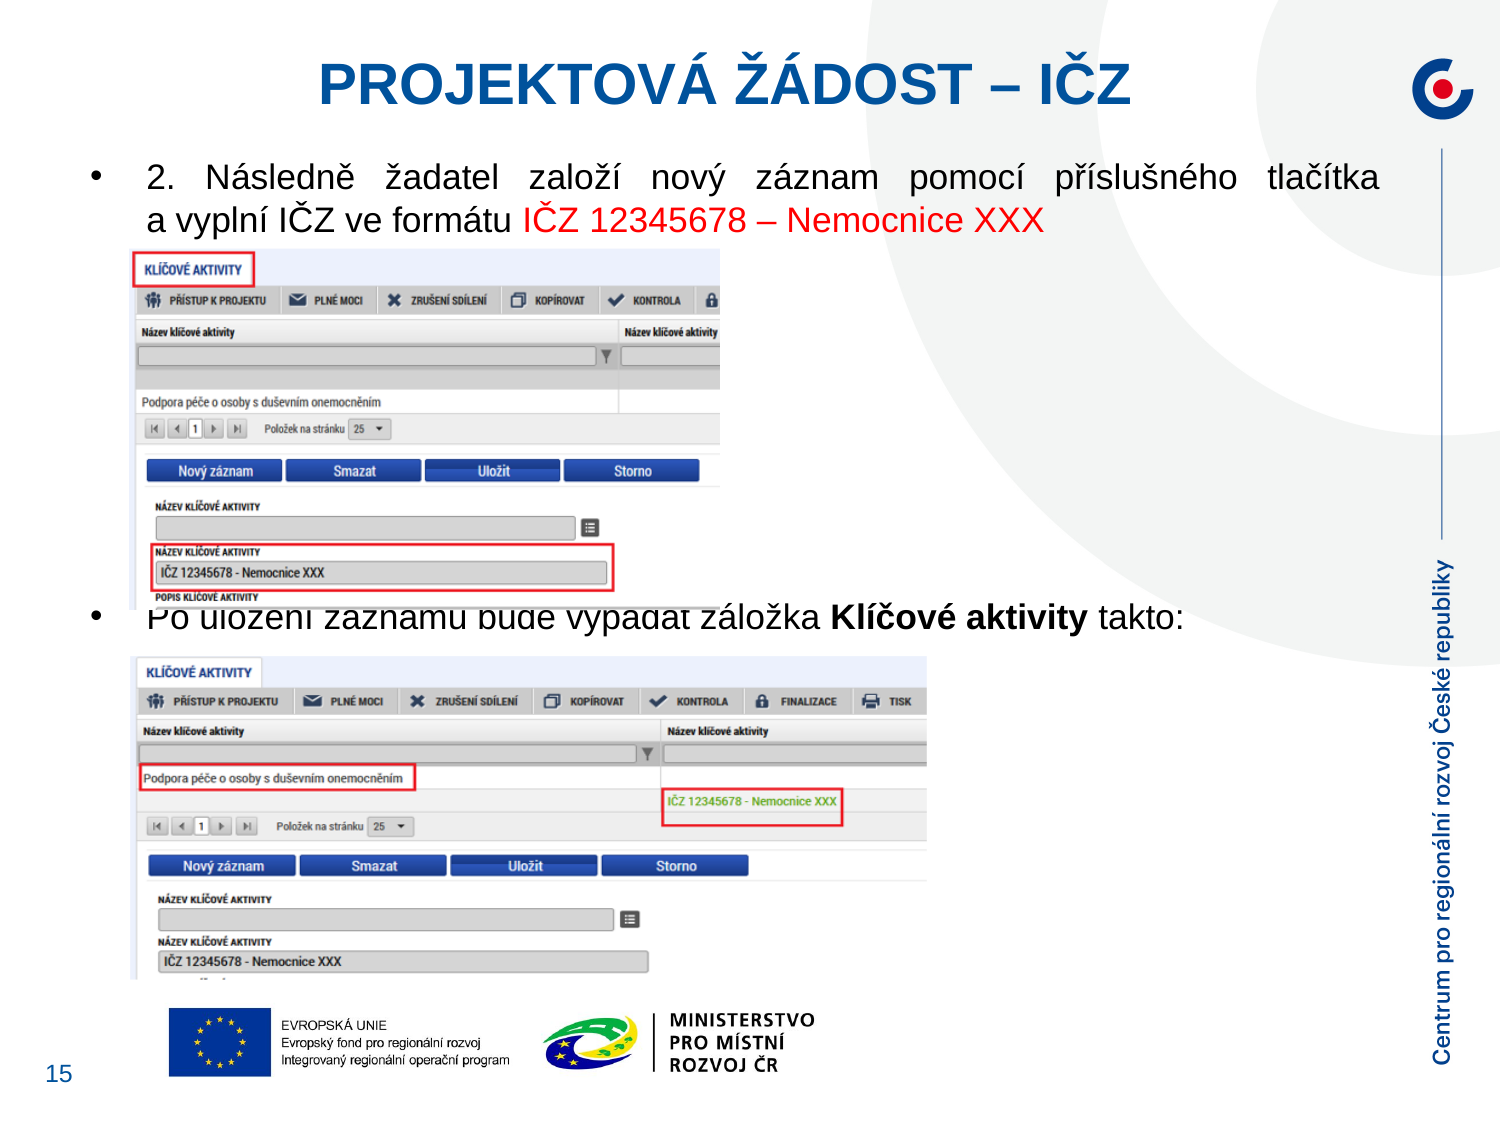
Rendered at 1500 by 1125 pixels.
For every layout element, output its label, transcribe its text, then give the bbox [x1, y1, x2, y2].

text_box 2. Následně žadatel založí nový záznam pomocí příslušného tlačítka a vyplní IČZ ve formátu IČZ 12345678 – Nemocnice XXX Po uložení záznamu bude vypadat záložka Klíčové aktivity takto: [74, 146, 1425, 889]
text_box PROJEKTOVÁ ŽÁDOST – IČZ [146, 38, 1305, 146]
slide_number 15 [30, 1042, 113, 1103]
picture [0, 0, 1500, 1125]
